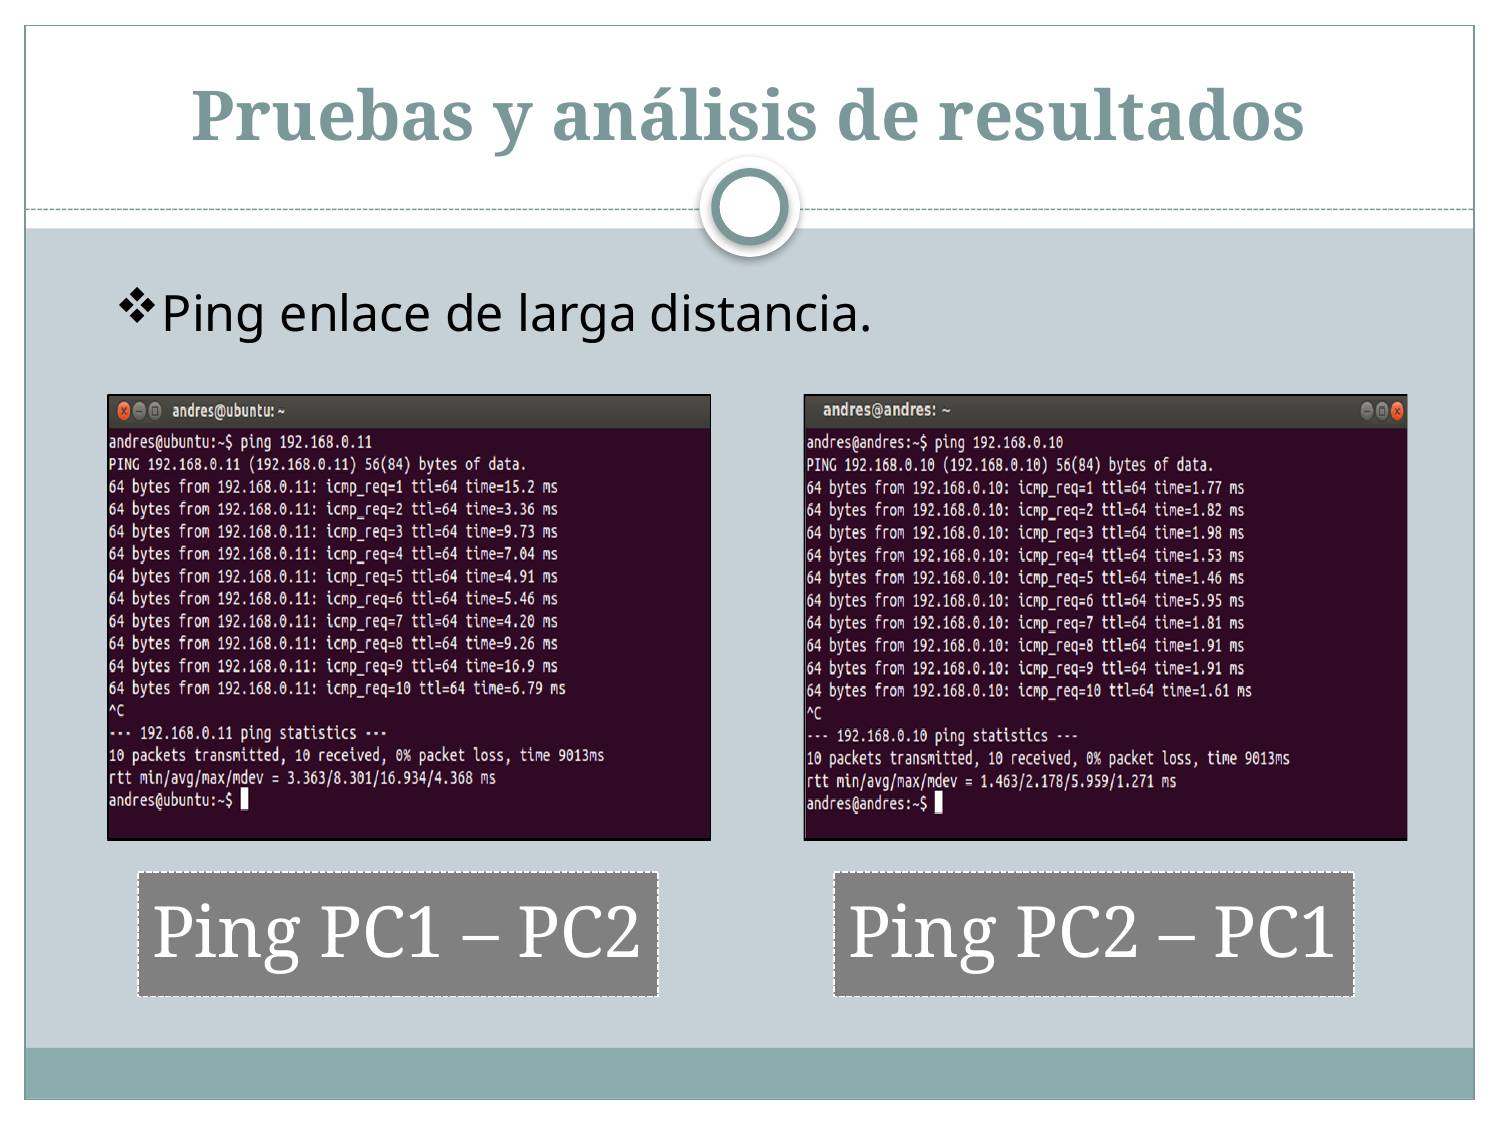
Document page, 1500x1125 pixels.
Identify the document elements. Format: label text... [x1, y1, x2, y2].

title Pruebas y análisis de resultados [49, 37, 1450, 162]
text_box Ping enlace de larga distancia. [100, 274, 1306, 346]
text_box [76, 349, 1448, 1125]
list [49, 250, 1445, 1001]
